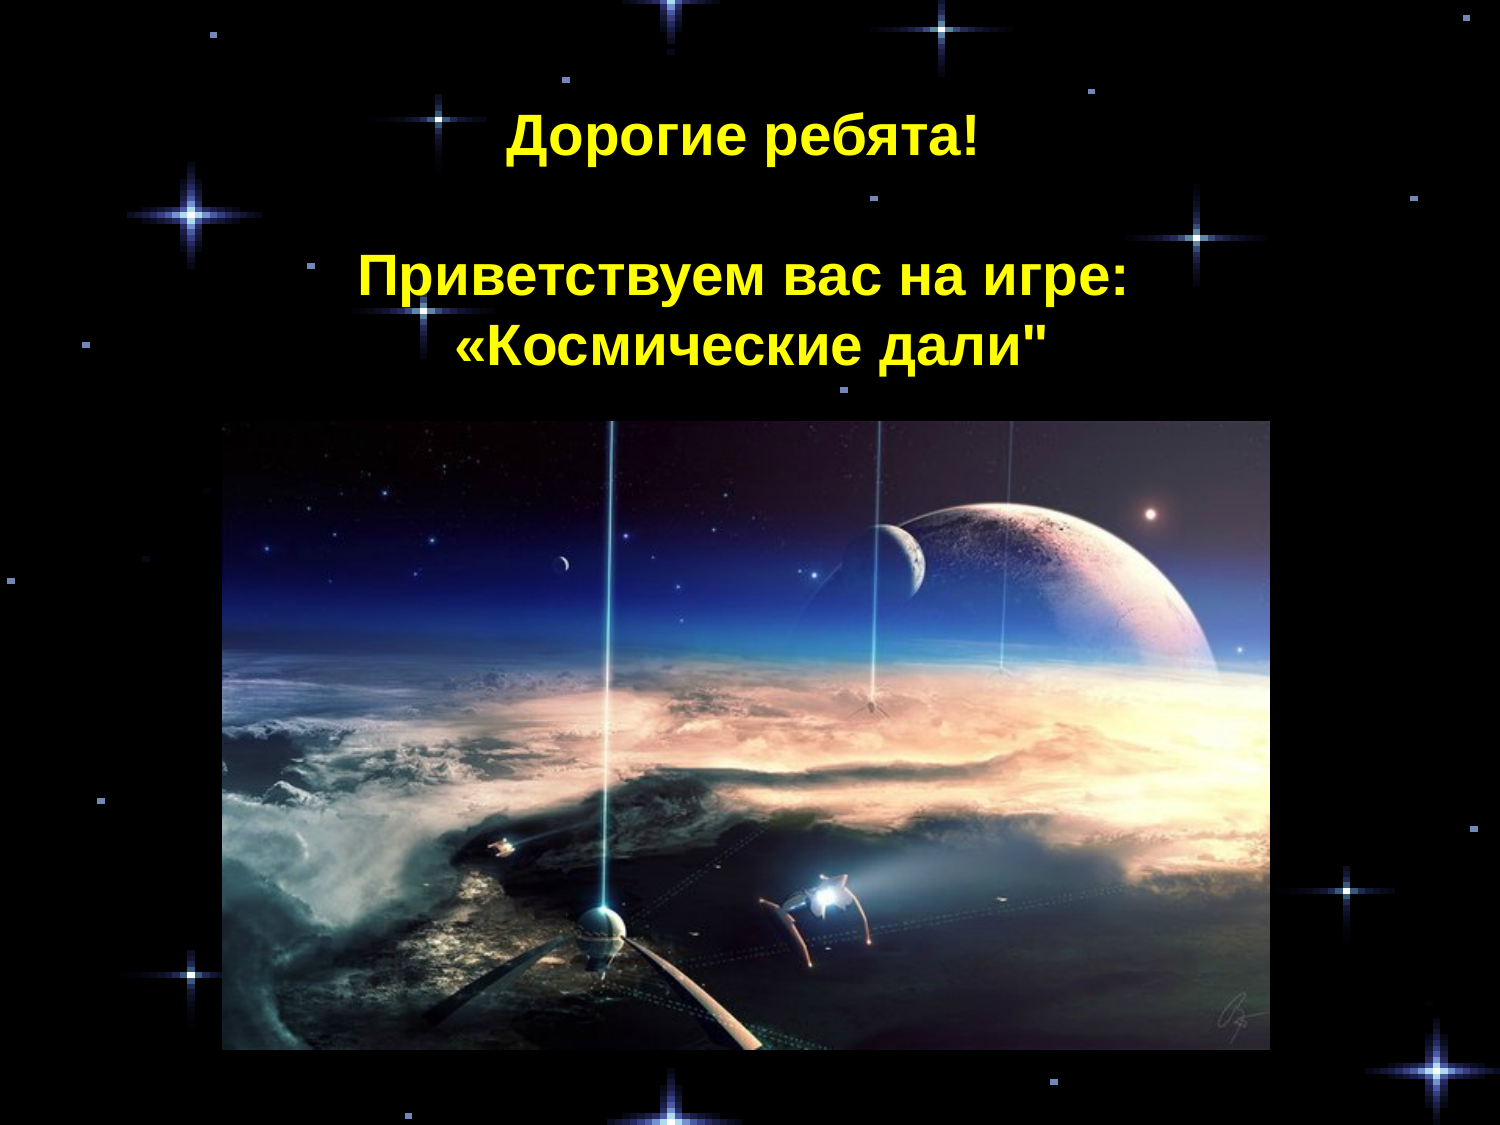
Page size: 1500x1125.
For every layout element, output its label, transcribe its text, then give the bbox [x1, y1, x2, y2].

text_box [10, 0, 458, 672]
picture [0, 0, 1500, 1125]
text_box Дорогие [458, 385, 465, 412]
text_box Дорогие ребята! Приветствуем вас на игре: «Космические дали" [458, 89, 1400, 385]
text_box [458, 0, 707, 362]
